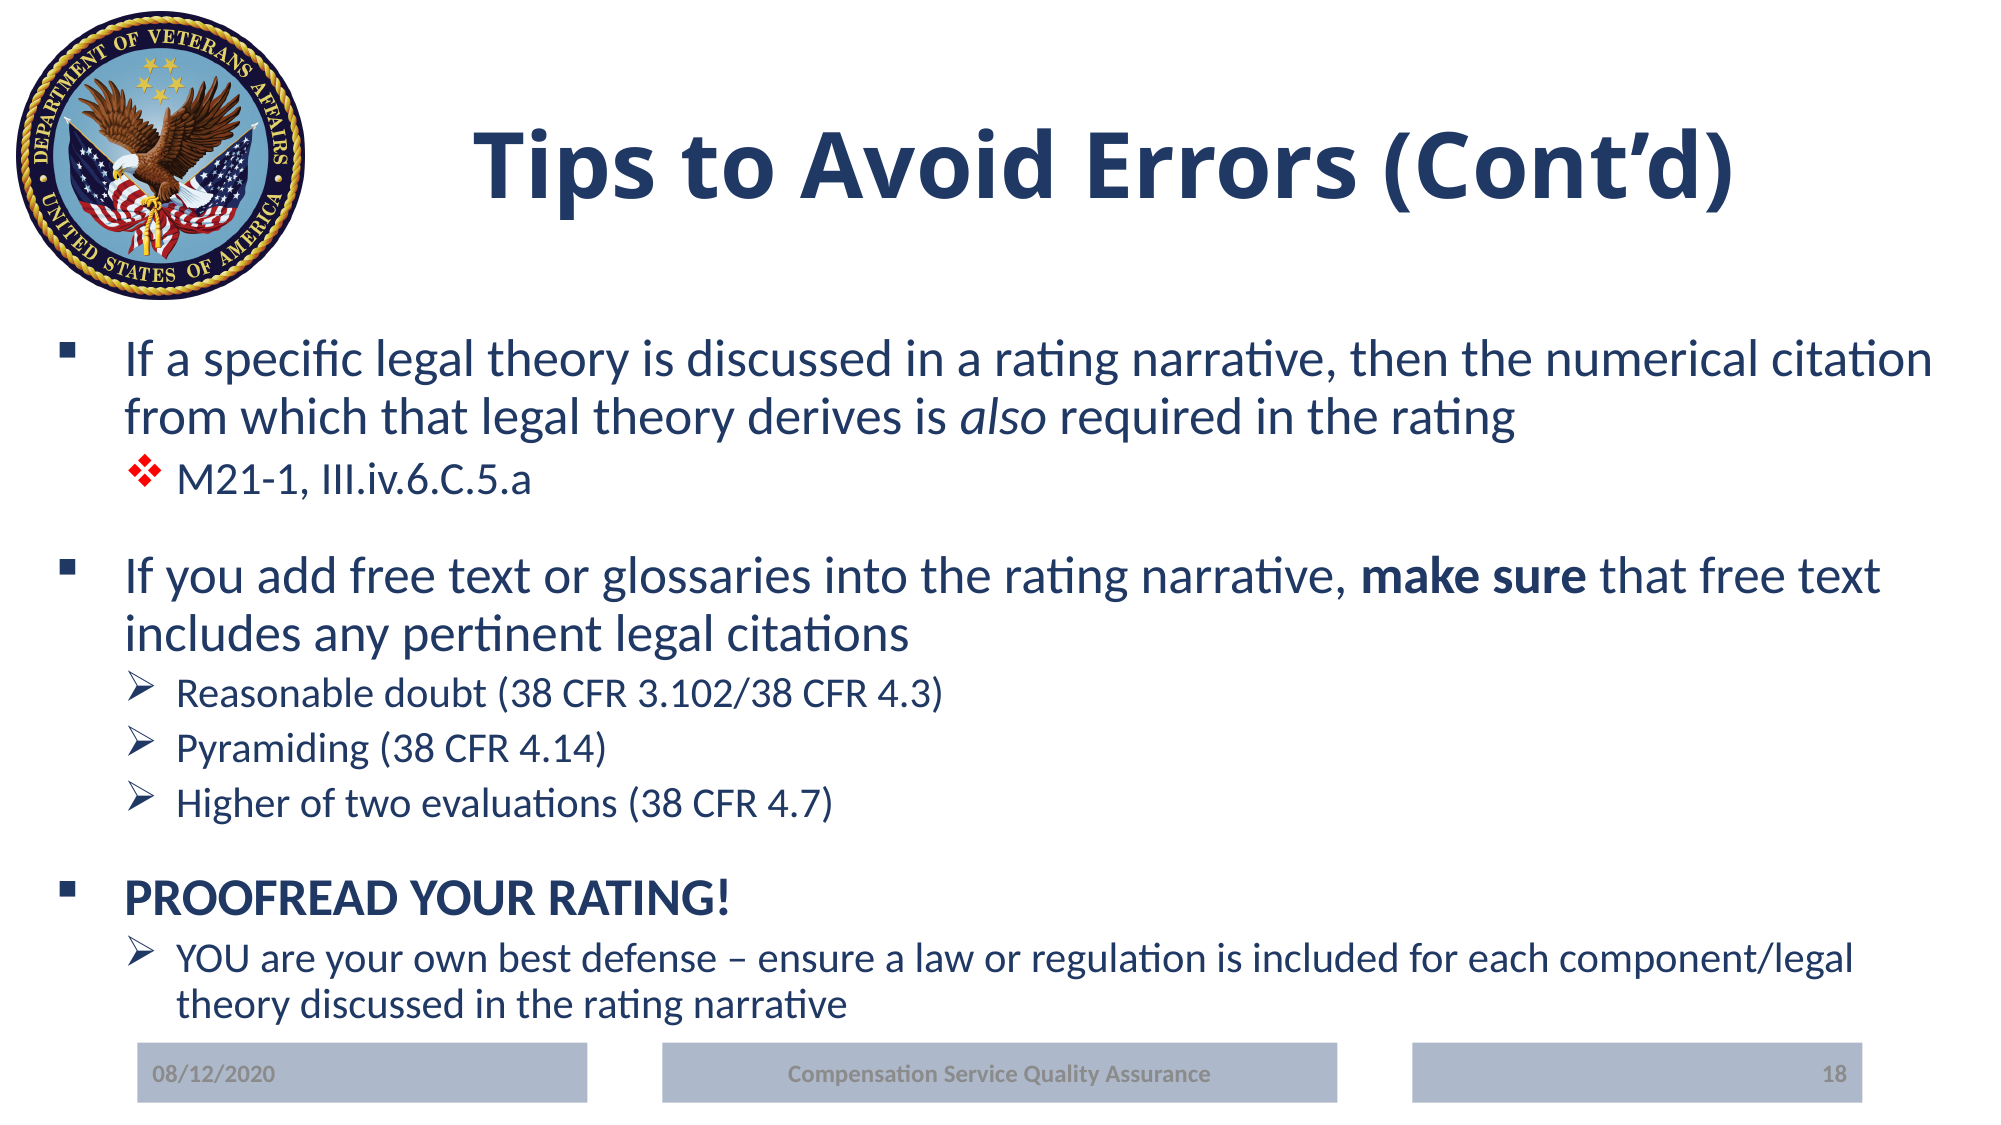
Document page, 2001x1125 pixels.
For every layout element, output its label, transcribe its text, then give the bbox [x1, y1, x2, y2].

title Tips to Avoid Errors (Cont’d) [345, 59, 1863, 278]
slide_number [137, 1042, 588, 1103]
slide_number 18 [1412, 1042, 1863, 1103]
footer Compensation Service Quality Assurance [662, 1042, 1338, 1103]
list If a specific legal theory is discussed in a rating narrative, then the numerical citation from which that legal theory derives is also required in the rating M21-1, III.iv.6.C.5.a If you add free text or glossaries into the rating narrative, make sure that free text includes any pertinent legal citations Reasonable doubt (38 CFR 3.102/38 CFR 4.3) Pyramiding (38 CFR 4.14) Higher of two evaluations (38 CFR 4.7) PROOFREAD YOUR RATING! YOU are your own best defense – ensure a law or regulation is included for each component/legal theory discussed in the rating narrative [40, 323, 1956, 1041]
picture [16, 11, 305, 300]
